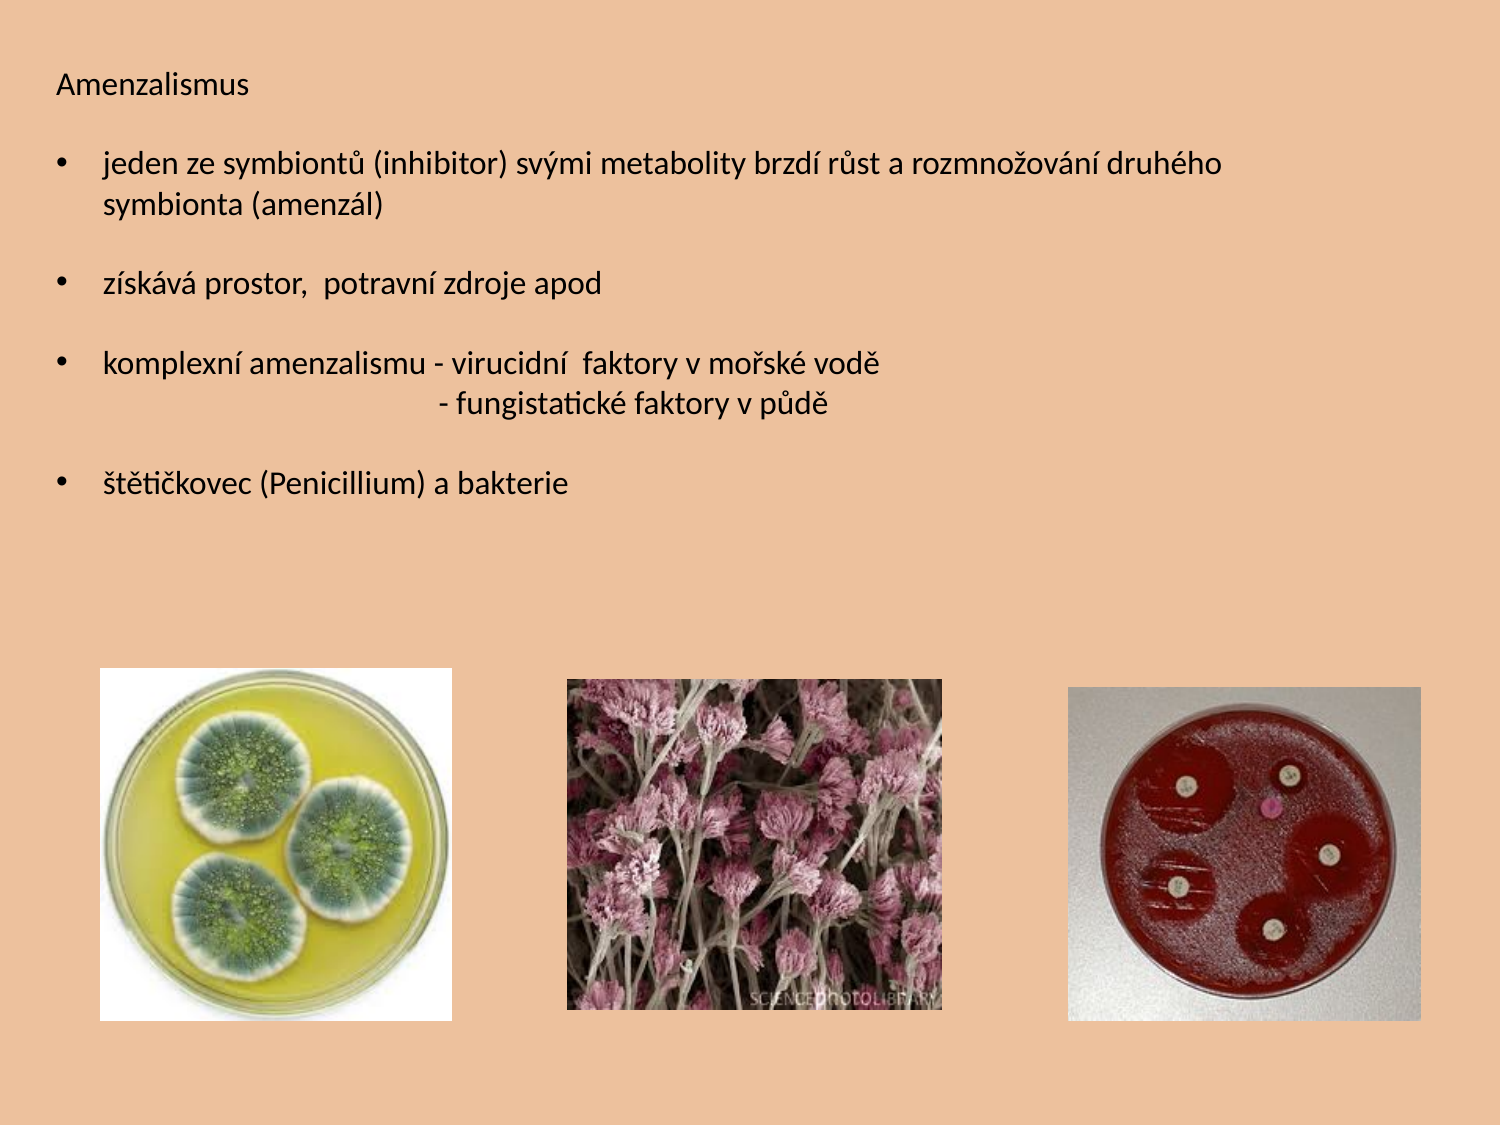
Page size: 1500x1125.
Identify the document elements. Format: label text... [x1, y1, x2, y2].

picture [100, 668, 453, 1021]
picture [1068, 687, 1421, 1021]
text_box Amenzalismus jeden ze symbiontů (inhibitor) svými metabolity brzdí růst a rozmnožování druhého symbionta (amenzál) získává prostor, potravní zdroje apod komplexní amenzalismu - virucidní faktory v mořské vodě - fungistatické faktory v půdě štětičkovec (Penicillium) a bakterie [41, 54, 1377, 589]
picture [567, 679, 942, 1010]
